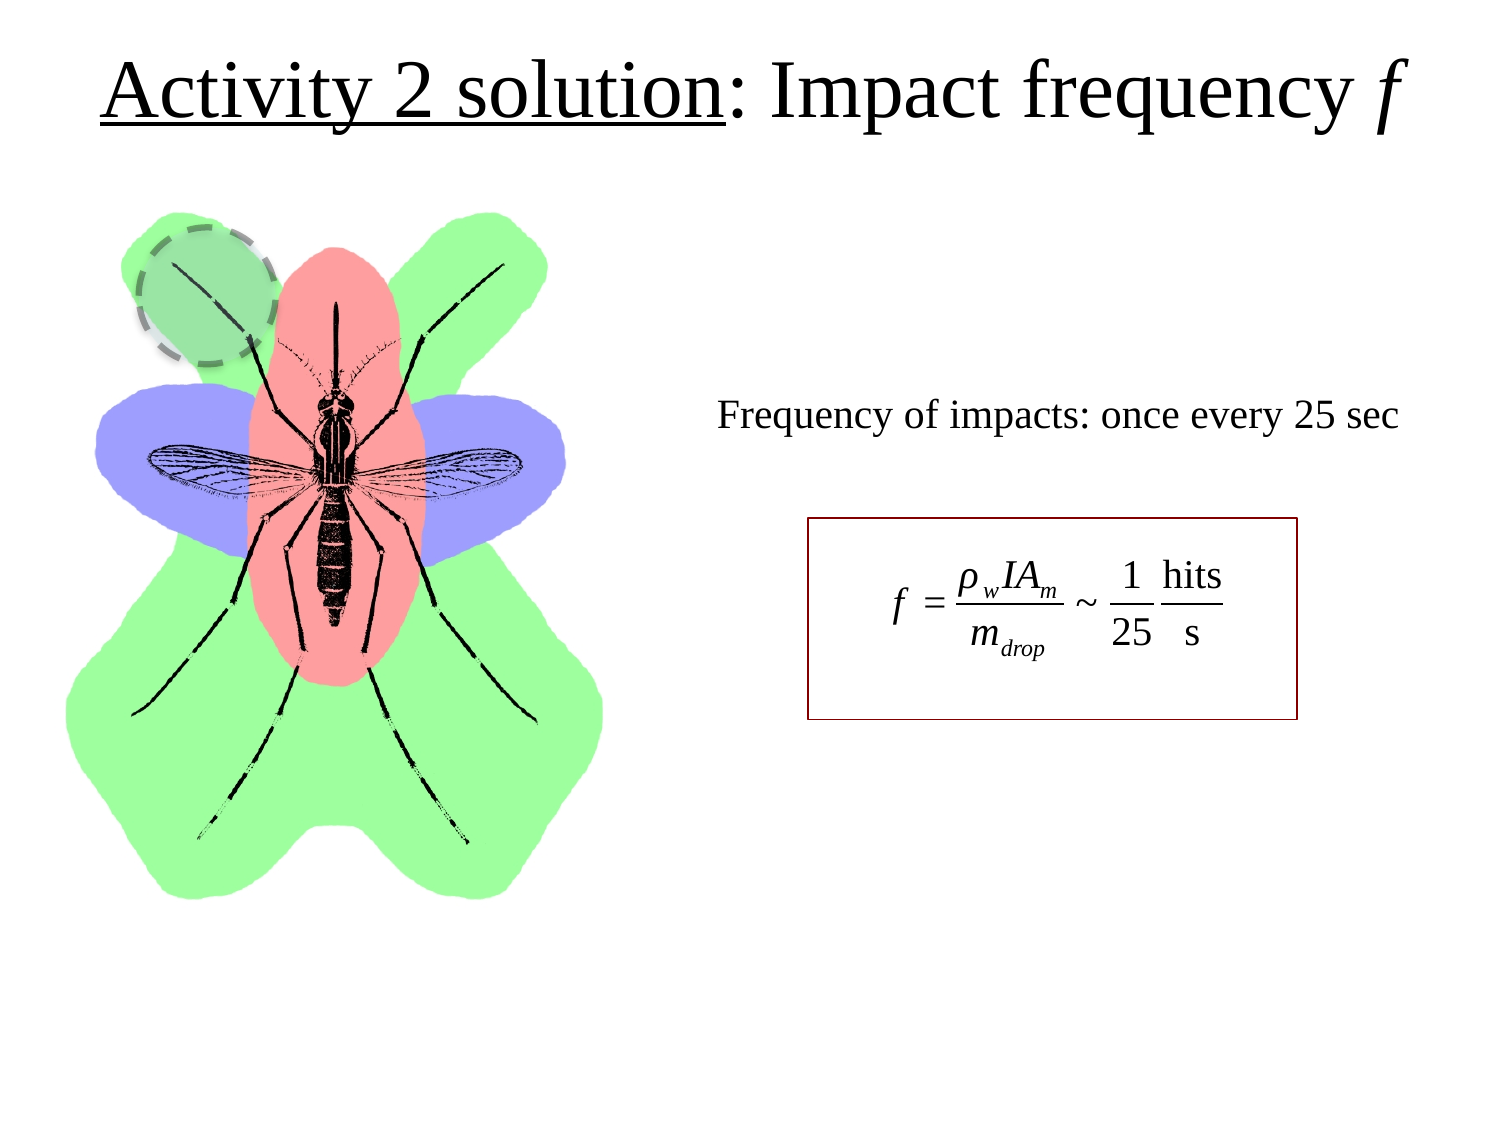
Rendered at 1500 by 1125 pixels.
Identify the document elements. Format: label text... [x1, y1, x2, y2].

text_box Activity 2 solution: Impact frequency f [74, 0, 1425, 178]
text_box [878, 554, 1228, 668]
text_box Frequency of impacts: once every 25 sec [702, 329, 1500, 495]
text_box [807, 517, 1298, 720]
picture [0, 136, 668, 972]
